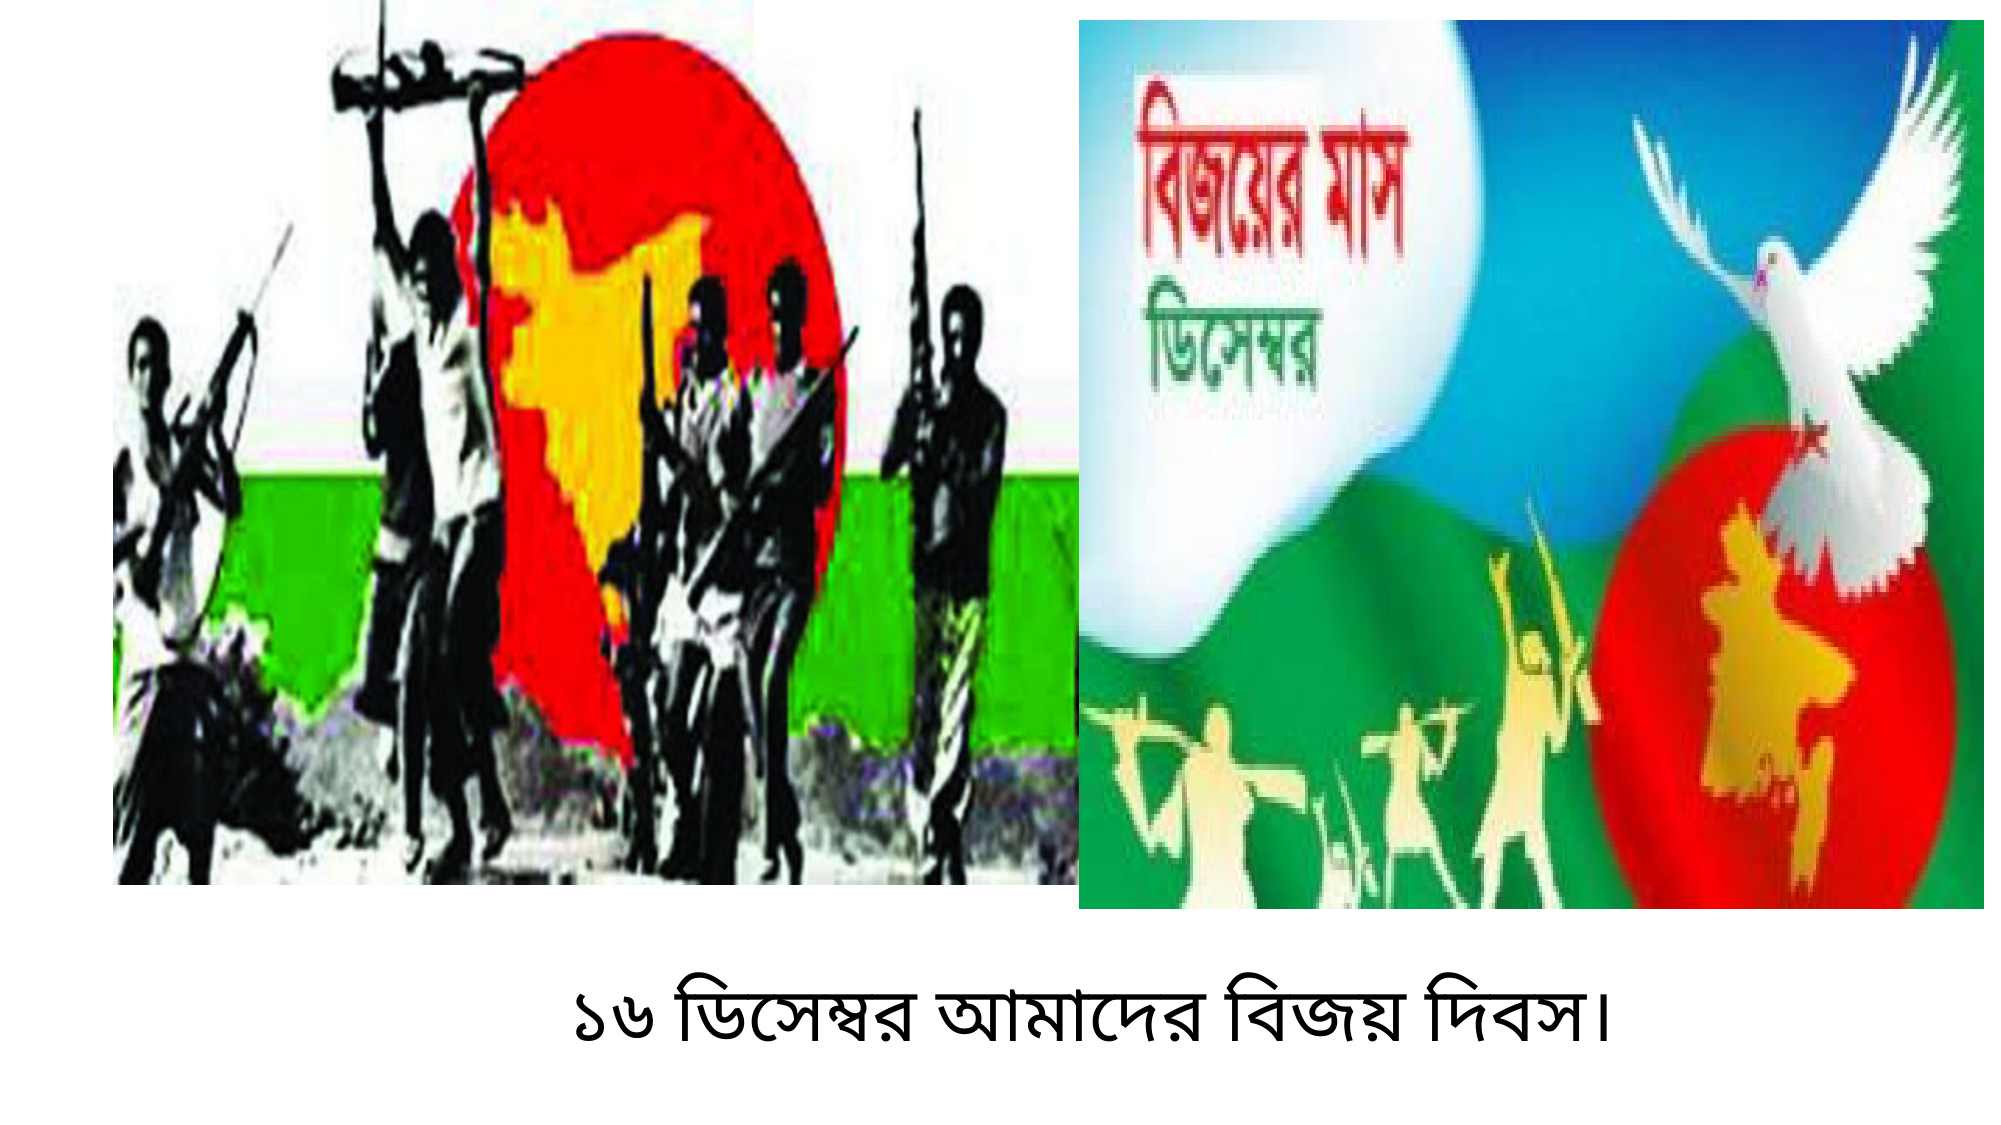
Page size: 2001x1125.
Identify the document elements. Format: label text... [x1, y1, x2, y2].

picture [113, 0, 1984, 909]
text_box ১৬ ডিসেম্বর আমাদের বিজয় দিবস। [422, 922, 1819, 1099]
